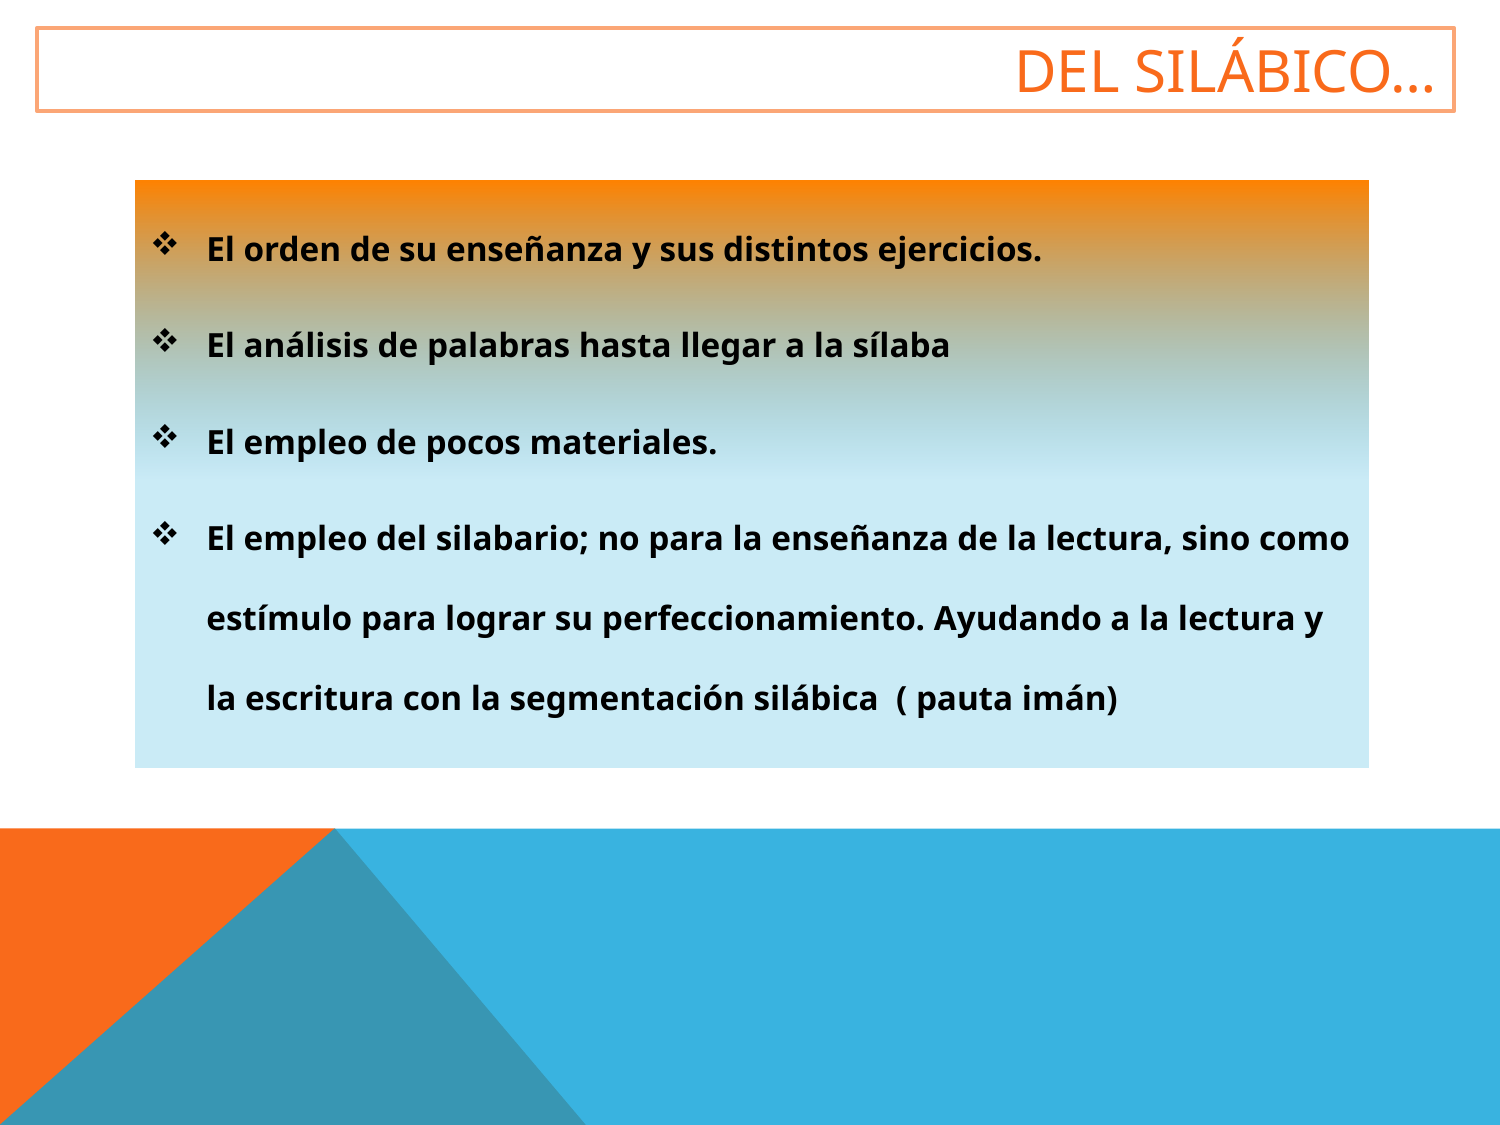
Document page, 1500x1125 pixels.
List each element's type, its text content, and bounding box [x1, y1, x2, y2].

list El orden de su enseñanza y sus distintos ejercicios. El análisis de palabras hasta llegar a la sílaba El empleo de pocos materiales. El empleo del silabario; no para la enseñanza de la lectura, sino como estímulo para lograr su perfeccionamiento. Ayudando a la lectura y la escritura con la segmentación silábica ( pauta imán) [135, 180, 1369, 768]
text_box [35, 26, 1456, 113]
